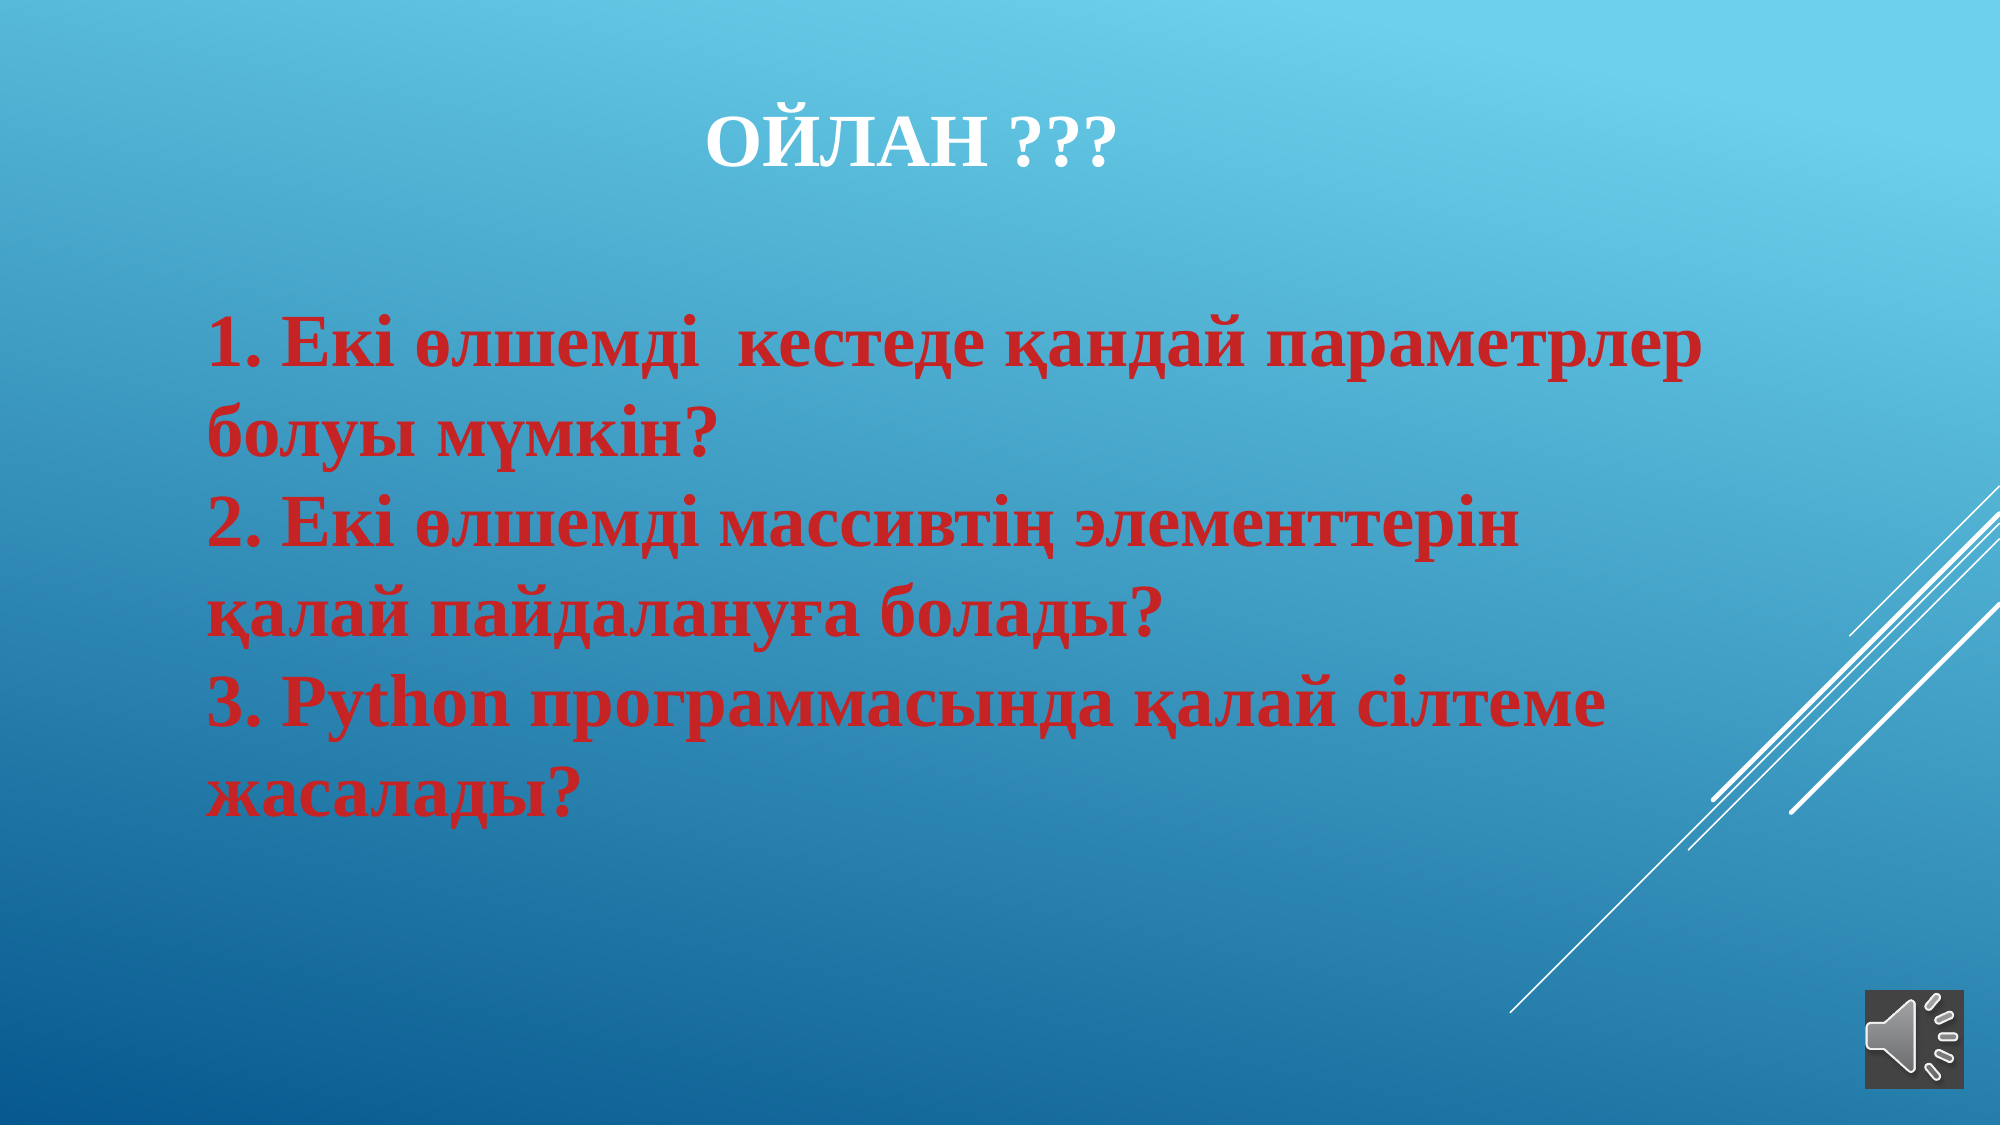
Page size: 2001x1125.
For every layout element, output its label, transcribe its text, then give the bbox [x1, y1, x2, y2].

text_box 1. Екі өлшемді кестеде қандай параметрлер болуы мүмкін? 2. Екі өлшемді массивтің элементтерін қалай пайдалануға болады? 3. Python программасында қалай сілтеме жасалады? [191, 284, 1747, 840]
title Ойлан ??? [162, 61, 1563, 212]
picture [1864, 989, 1965, 1090]
